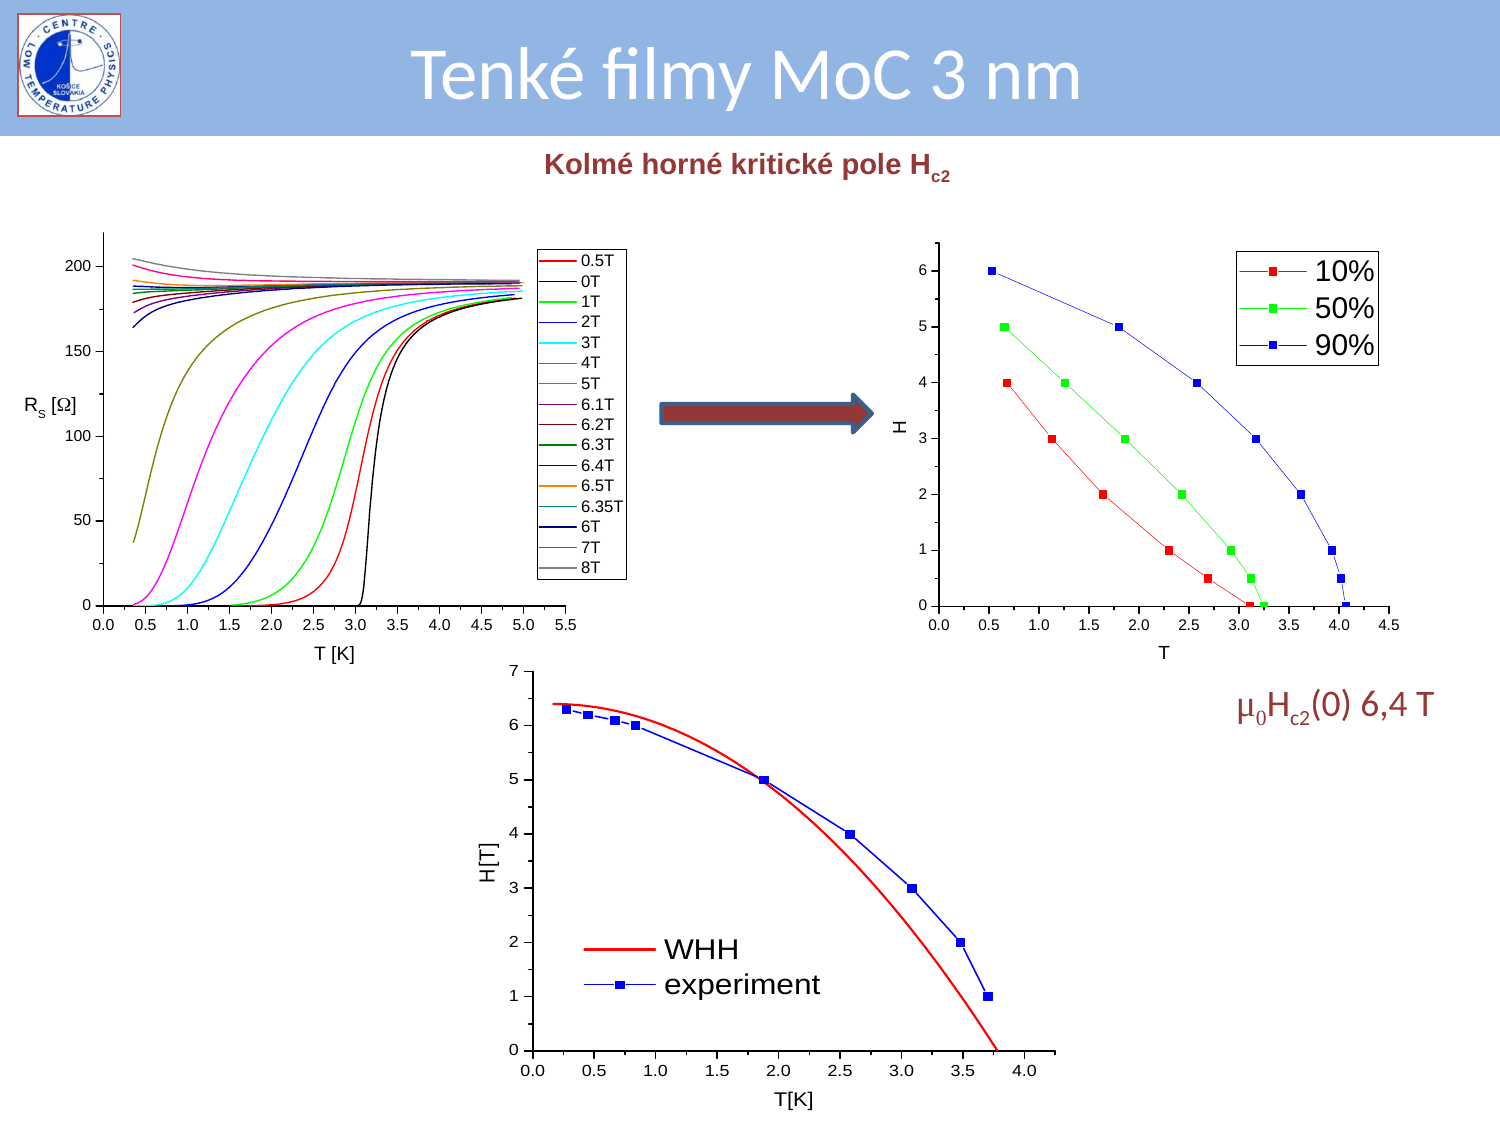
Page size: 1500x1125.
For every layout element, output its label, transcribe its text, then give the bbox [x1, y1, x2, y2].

text_box Tenké filmy MoC 3 nm [0, 0, 1499, 139]
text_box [820, 184, 1483, 691]
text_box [0, 172, 662, 693]
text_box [395, 609, 1164, 1125]
picture [18, 14, 121, 116]
text_box [666, 401, 815, 426]
text_box Kolmé horné kritické pole Hc2 [529, 138, 966, 193]
